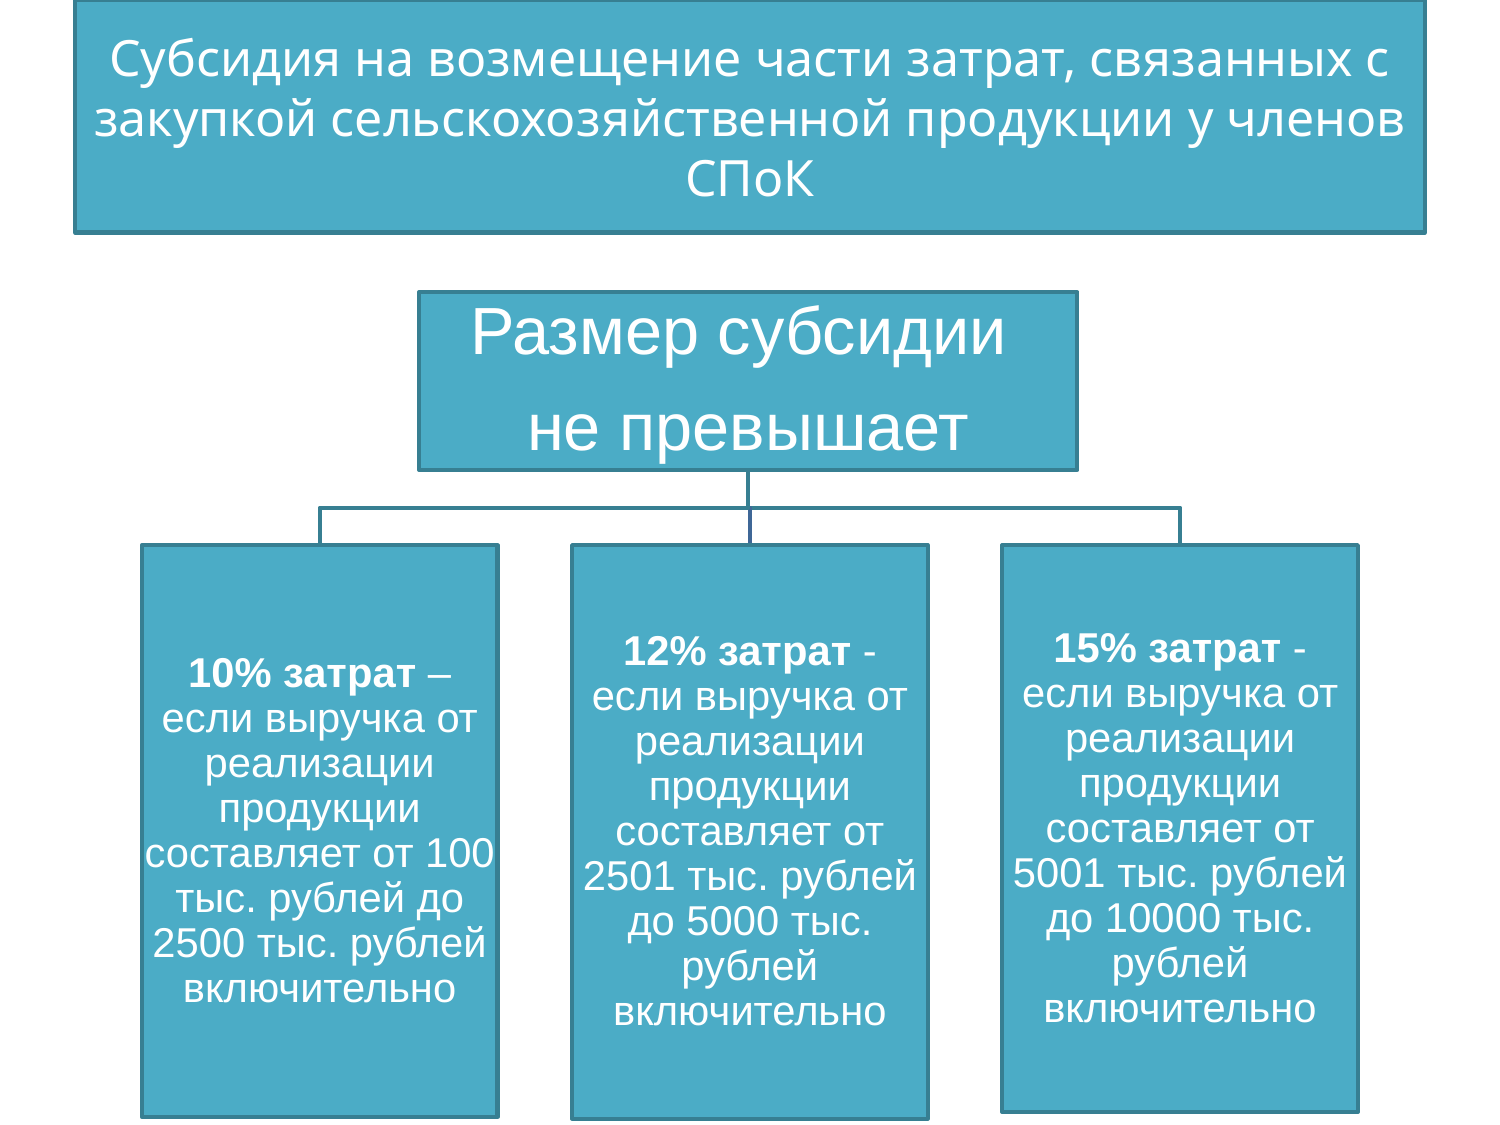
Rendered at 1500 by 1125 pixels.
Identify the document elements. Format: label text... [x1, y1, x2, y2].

title Субсидия на возмещение части затрат, связанных с закупкой сельскохозяйственной продукции у членов СПоК [73, 0, 1427, 235]
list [9, 291, 1491, 1120]
